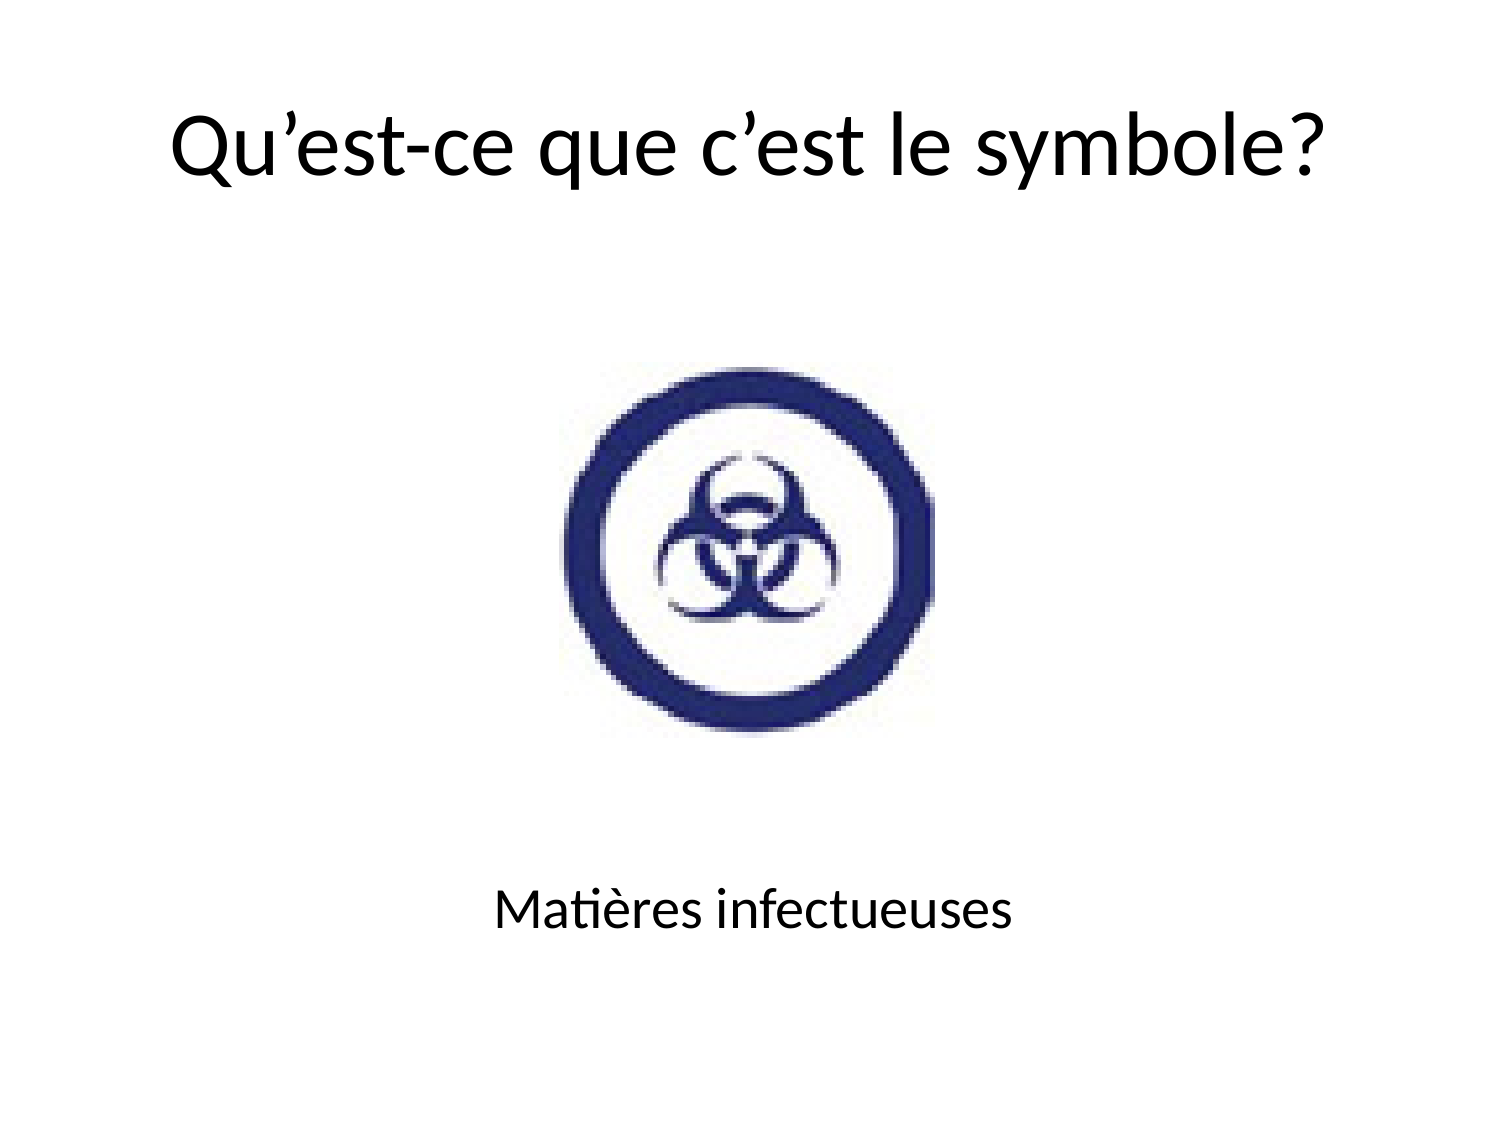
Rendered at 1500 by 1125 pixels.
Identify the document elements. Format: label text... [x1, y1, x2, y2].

title Qu’est-ce que c’est le symbole? [75, 45, 1425, 233]
text_box Matières infectueuses [478, 862, 1029, 948]
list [559, 362, 941, 738]
